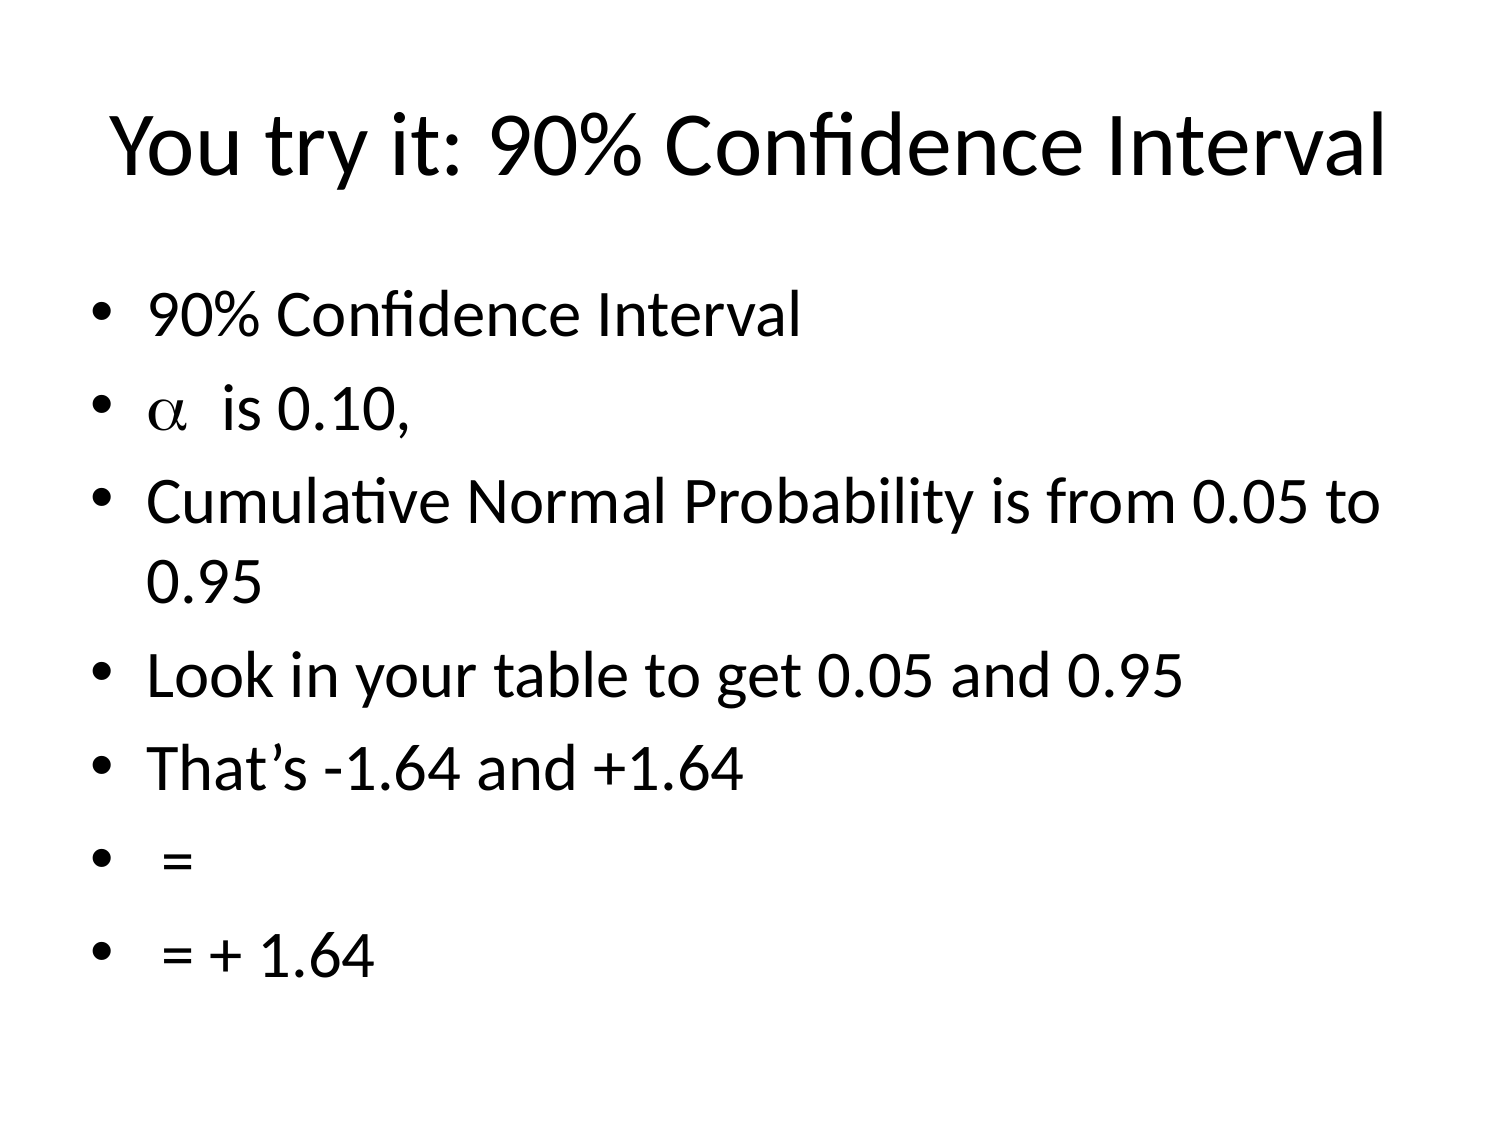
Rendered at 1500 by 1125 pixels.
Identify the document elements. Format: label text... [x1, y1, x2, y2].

title You try it: 90% Confidence Interval [75, 45, 1425, 233]
